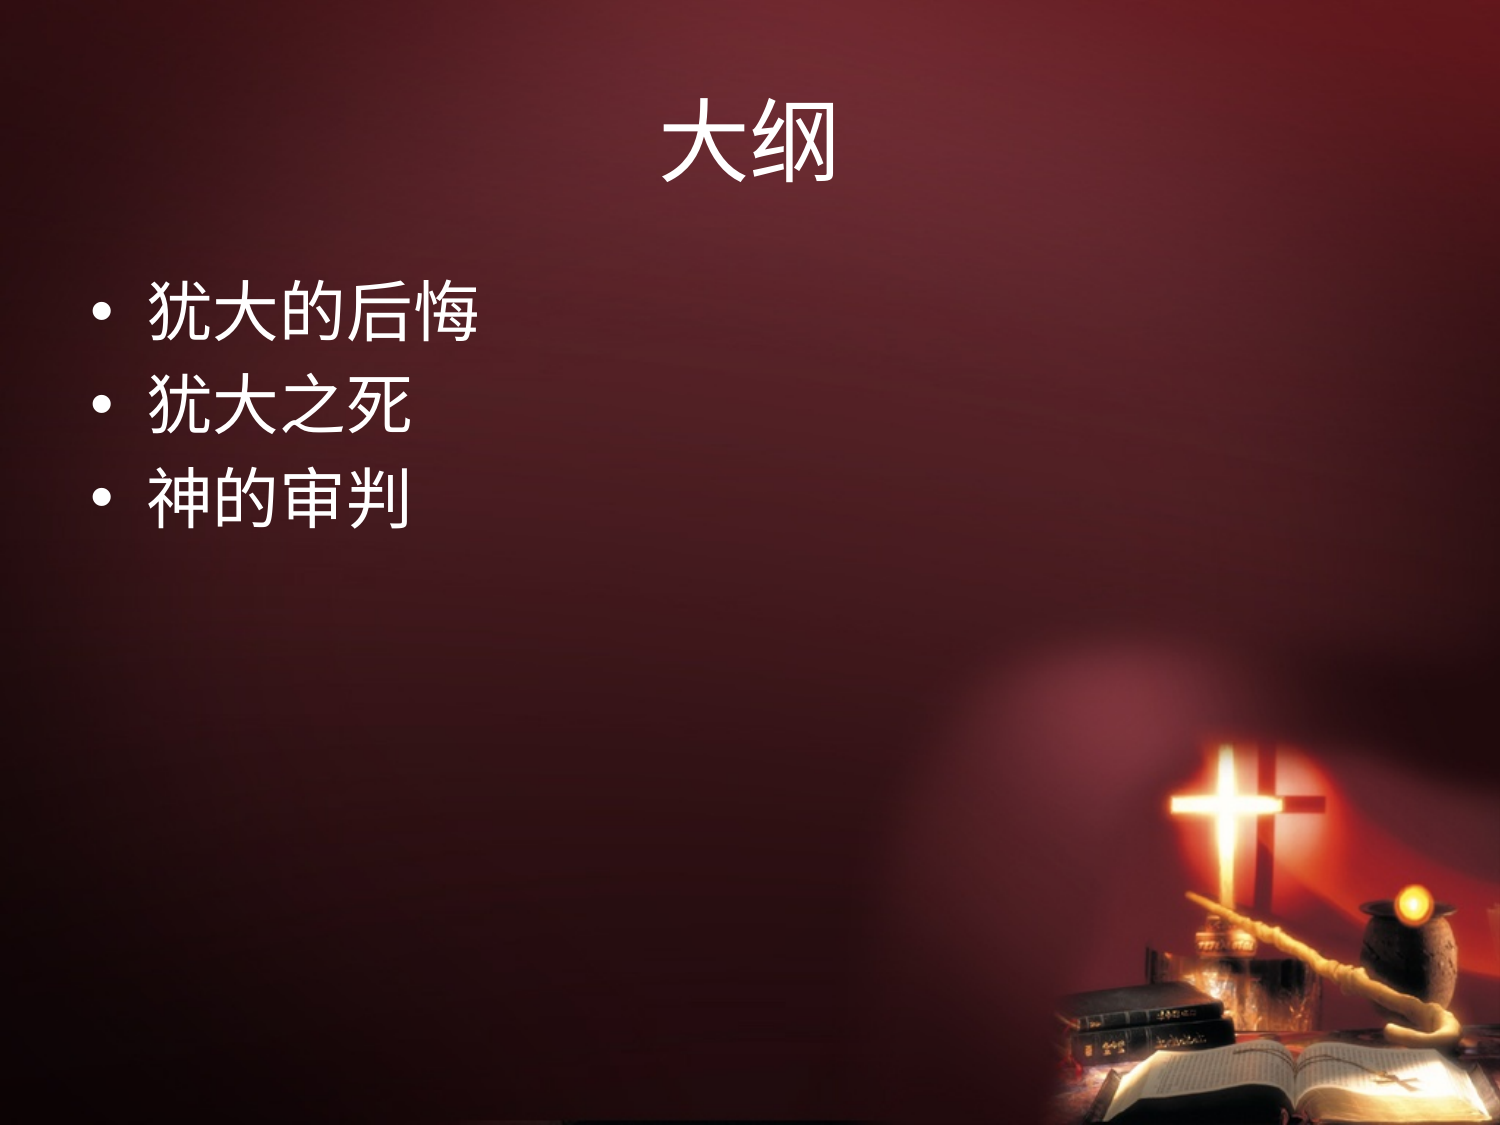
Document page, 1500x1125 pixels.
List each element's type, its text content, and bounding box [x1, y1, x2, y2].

title 大纲 [75, 45, 1425, 233]
picture [0, 0, 1500, 1125]
list 犹大的后悔 犹大之死 神的审判 [75, 262, 1425, 1005]
